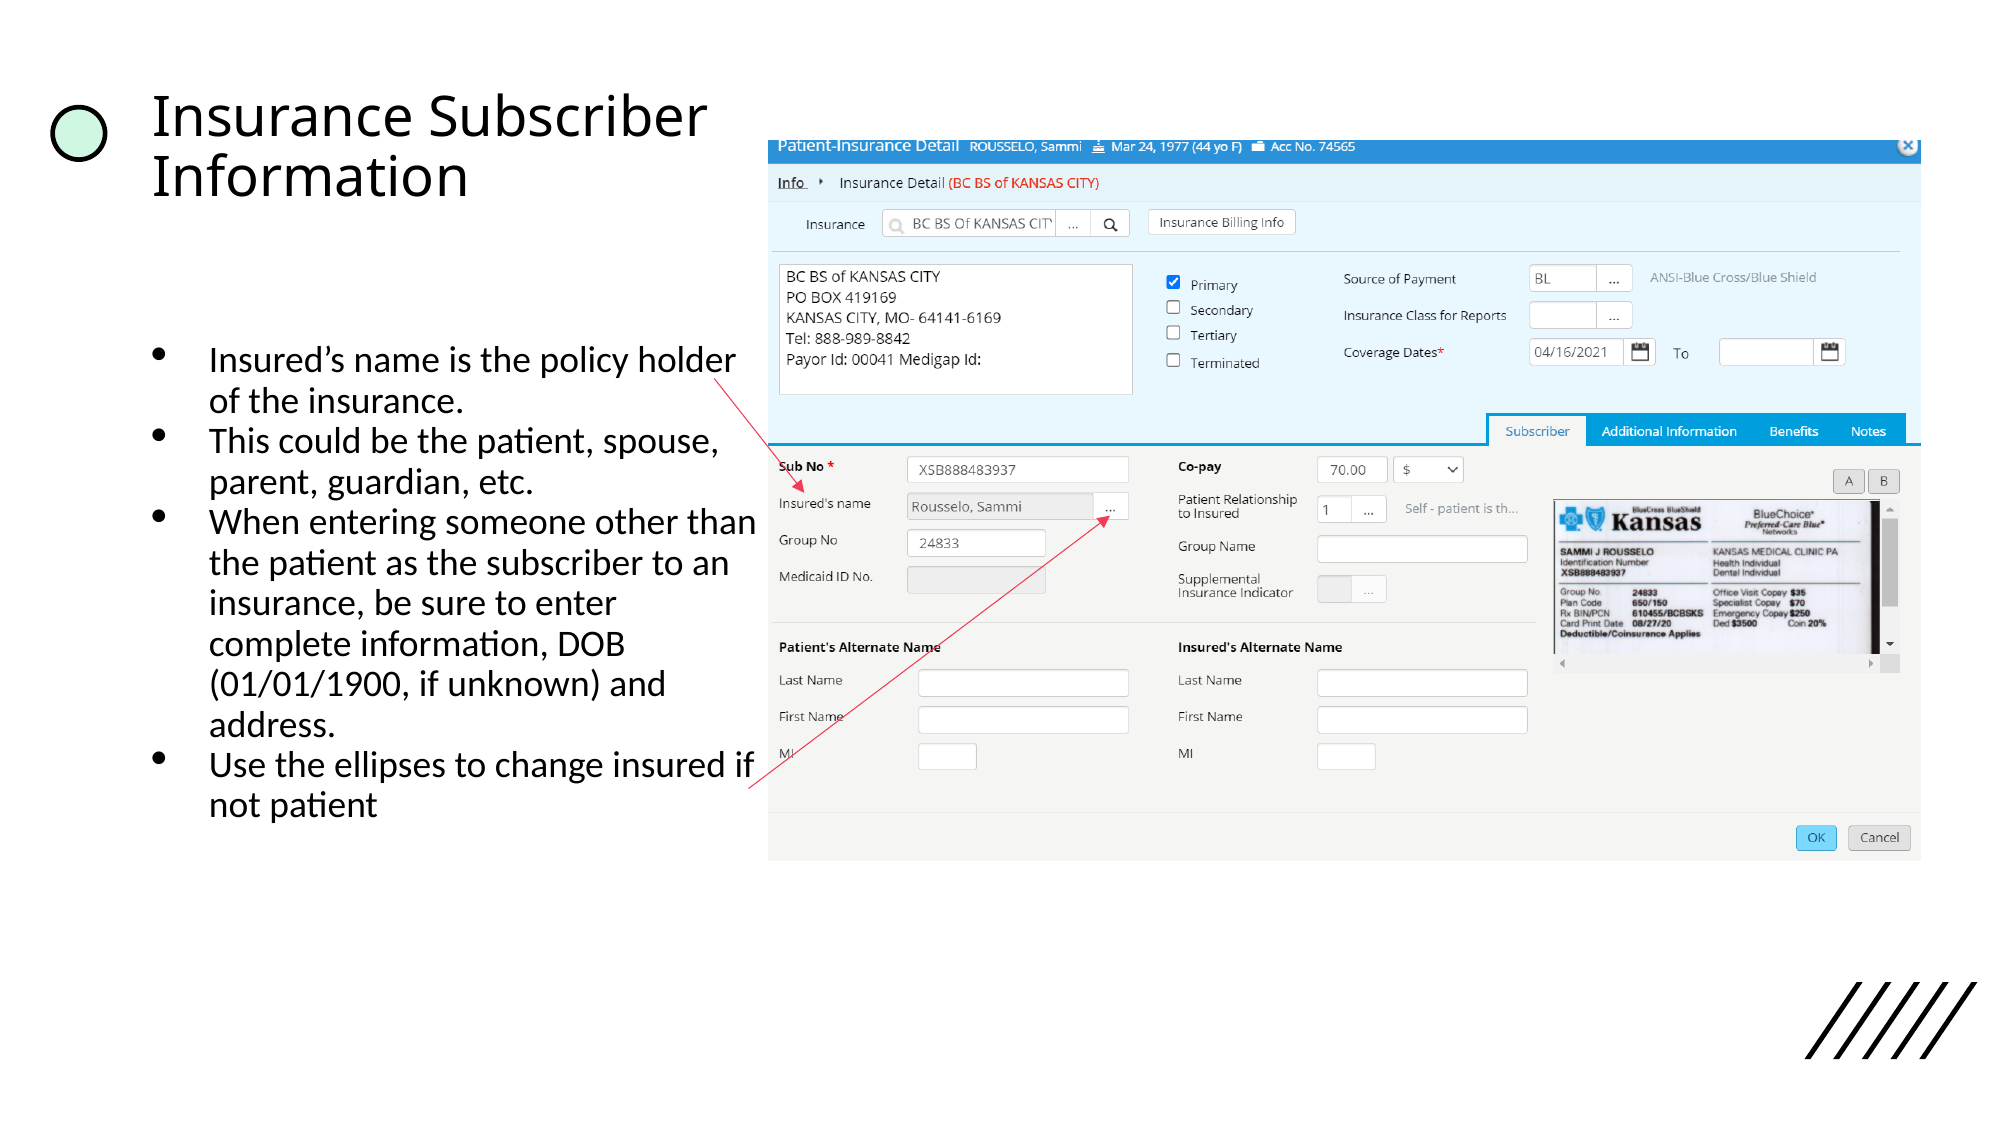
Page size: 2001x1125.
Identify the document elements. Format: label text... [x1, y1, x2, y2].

picture [1624, 427, 1631, 435]
title Insurance Subscriber Information [137, 75, 783, 333]
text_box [714, 378, 805, 493]
picture [1795, 429, 1802, 435]
picture [768, 140, 1921, 442]
picture [768, 417, 1921, 861]
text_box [748, 515, 1110, 789]
list Insured’s name is the policy holder of the insurance. This could be the patient, spouse, parent, guardian, etc. When entering someone other than the patient as the subscriber to an insurance, be sure to enter complete information, DOB (01/01/1900, if unknown) and address. Use the ellipses to change insured if not patient [137, 333, 783, 959]
